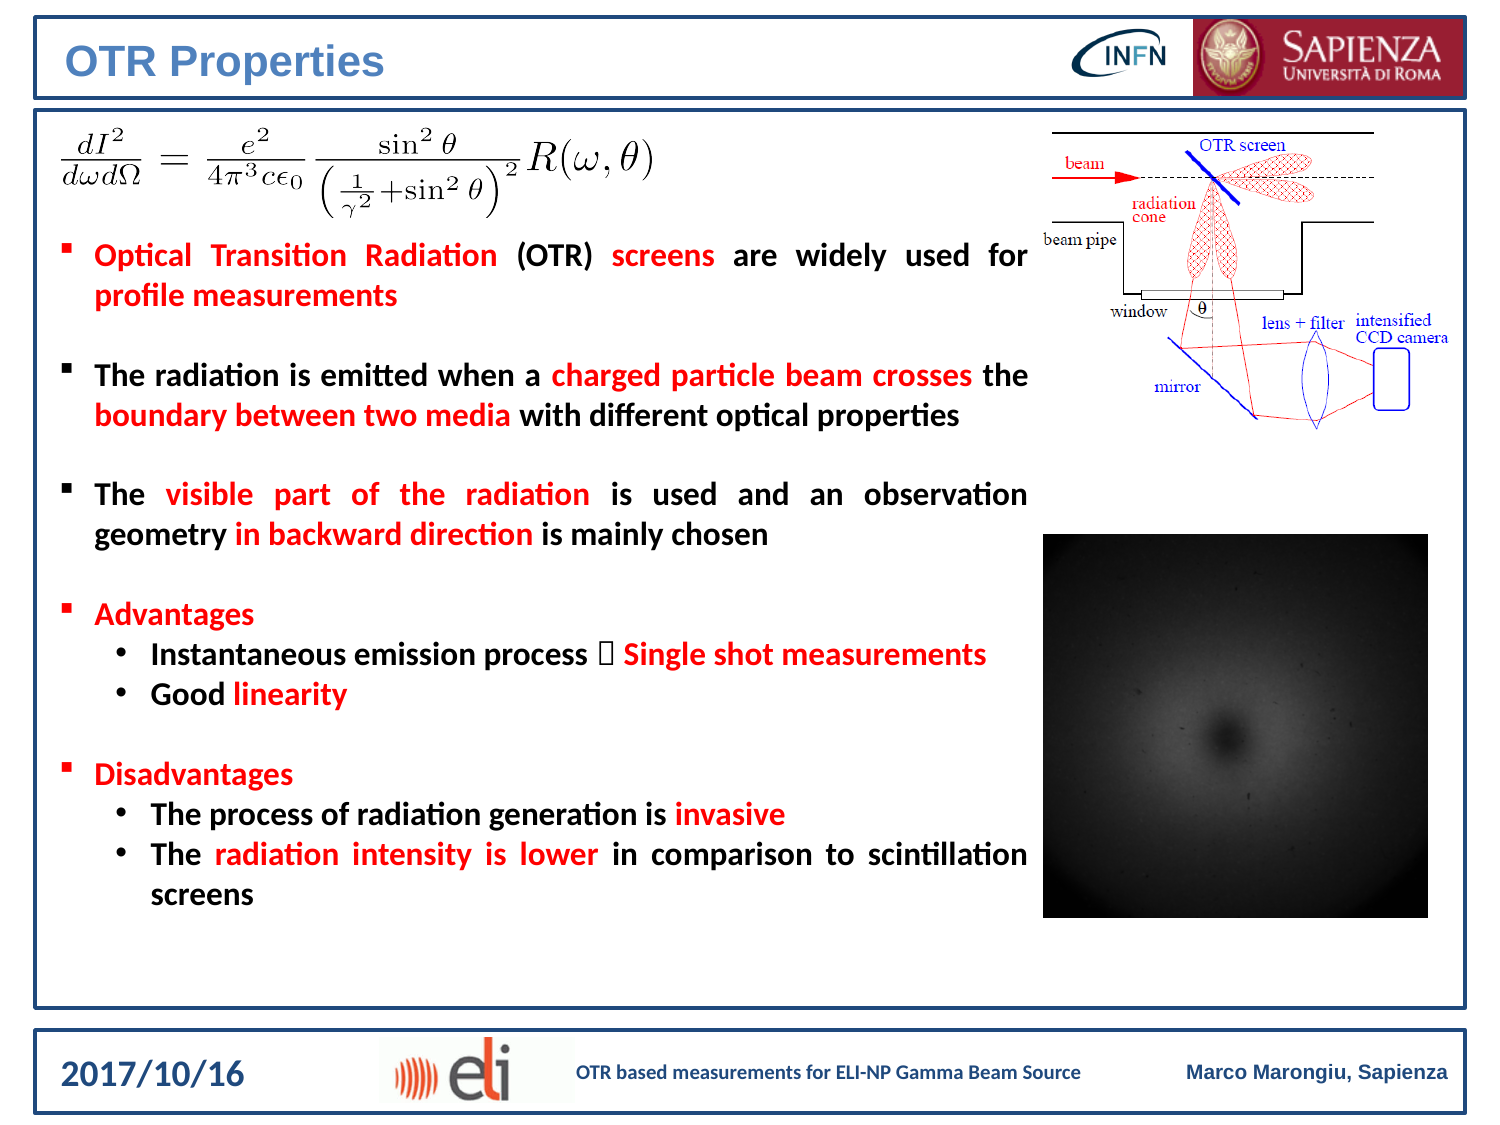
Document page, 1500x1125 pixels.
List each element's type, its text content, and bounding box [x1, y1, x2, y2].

text_box Optical Transition Radiation (OTR) screens are widely used for profile measurements The radiation is emitted when a charged particle beam crosses the boundary between two media with different optical properties The visible part of the radiation is used and an observation geometry in backward direction is mainly chosen Advantages Instantaneous emission process  Single shot measurements Good linearity Disadvantages The process of radiation generation is invasive The radiation intensity is lower in comparison to scintillation screens [44, 225, 1044, 920]
picture [61, 127, 652, 218]
picture [1043, 533, 1428, 919]
picture [1067, 25, 1173, 82]
picture [1035, 122, 1454, 440]
text_box OTR Properties [49, 25, 401, 93]
picture [1193, 19, 1463, 96]
